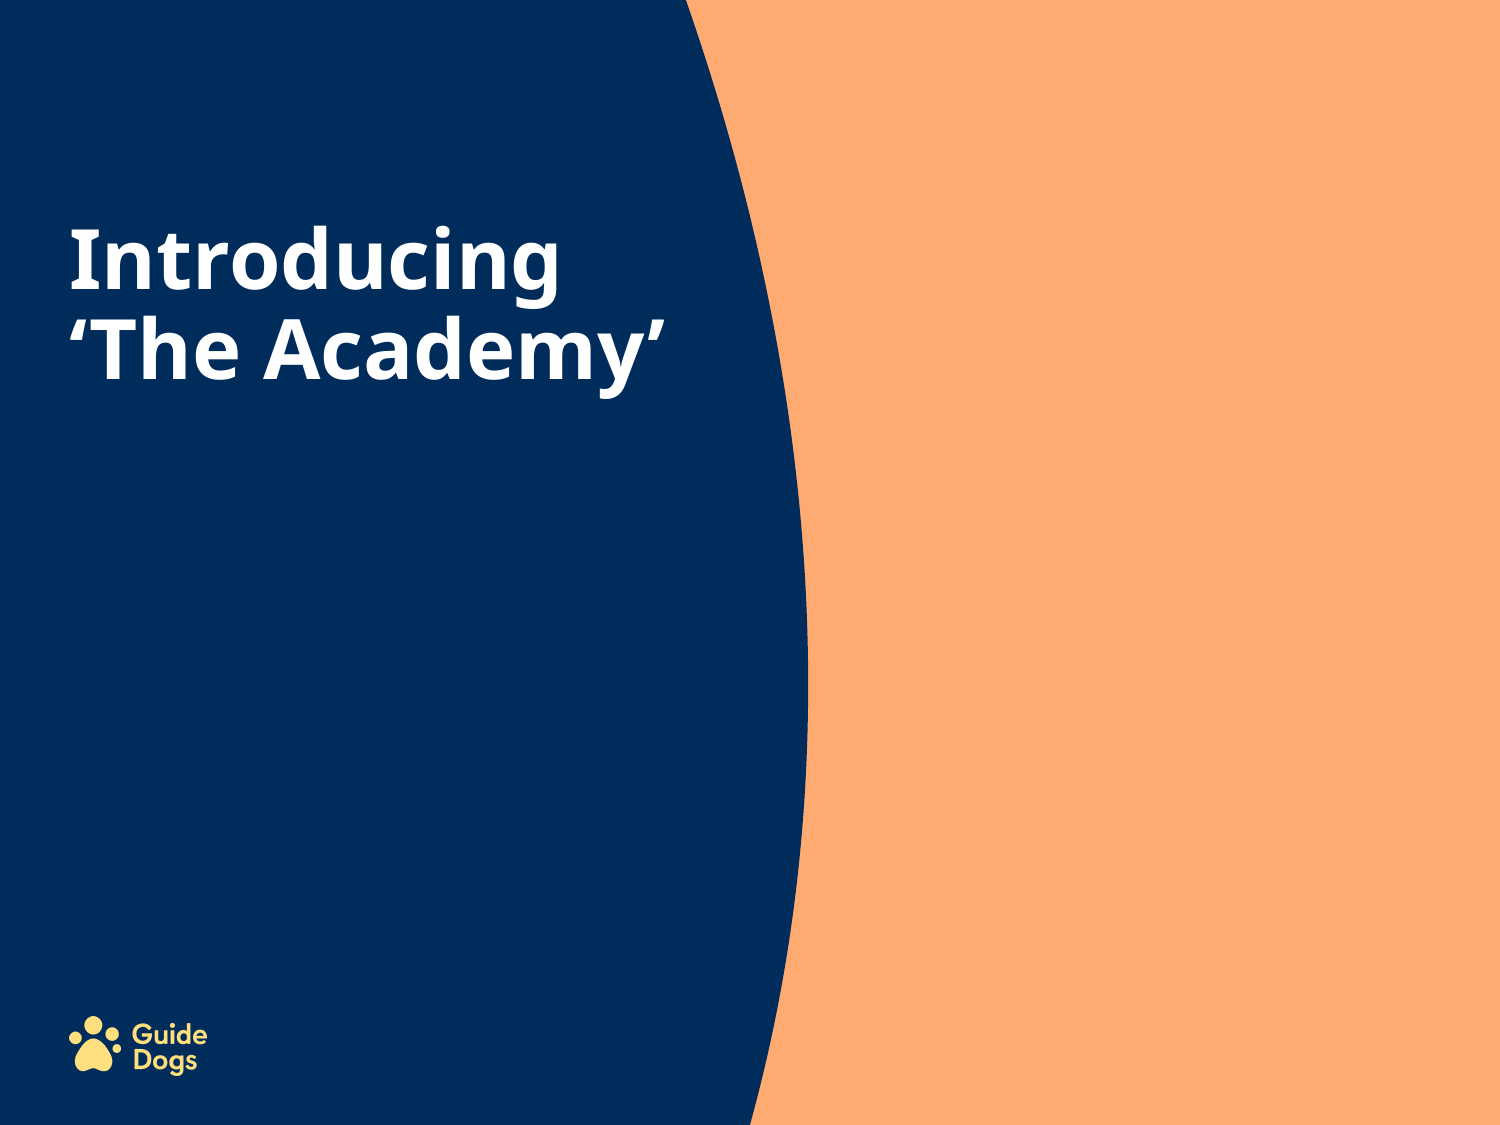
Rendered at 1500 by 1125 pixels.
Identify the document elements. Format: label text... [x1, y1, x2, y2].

list Introducing ‘The Academy’ [69, 217, 750, 968]
picture [69, 1016, 207, 1076]
